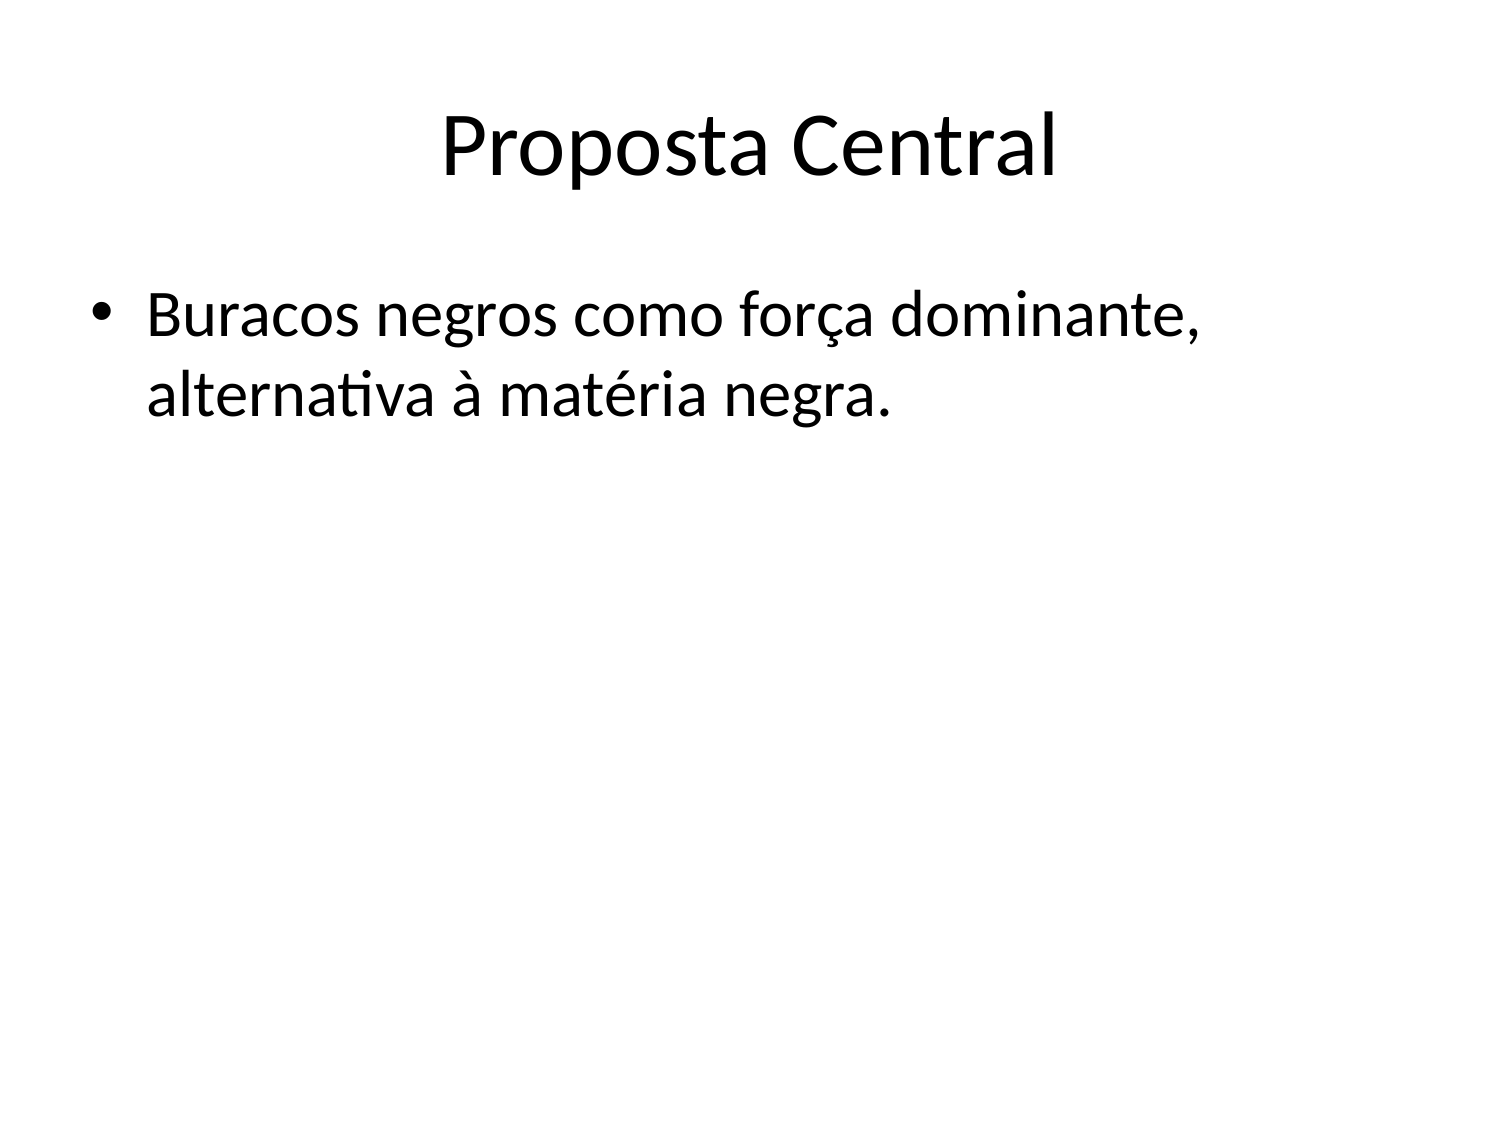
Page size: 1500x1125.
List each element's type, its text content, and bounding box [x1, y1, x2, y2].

title Proposta Central [75, 45, 1425, 233]
list Buracos negros como força dominante, alternativa à matéria negra. [75, 262, 1425, 1005]
